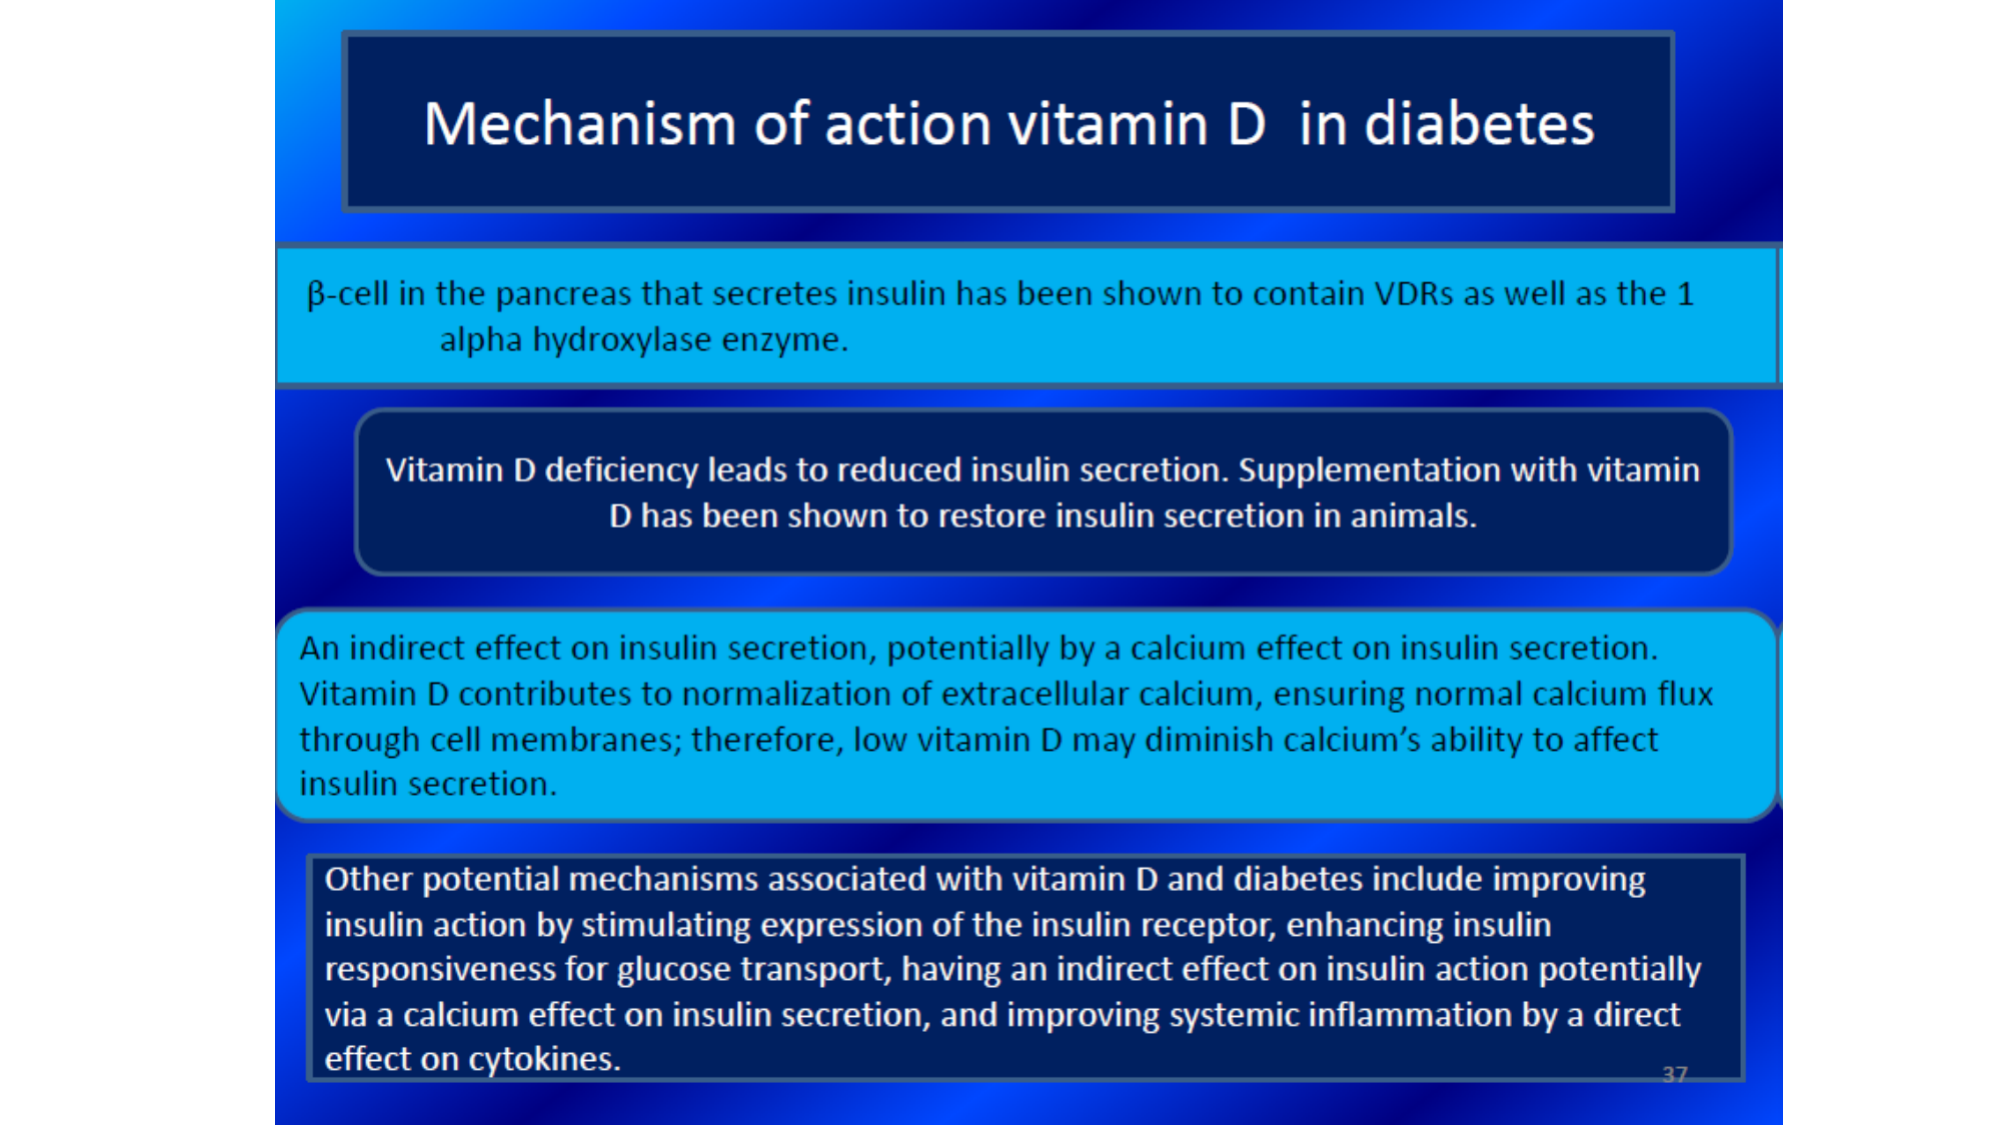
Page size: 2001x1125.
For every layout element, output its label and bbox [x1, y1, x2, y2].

list [275, 0, 1783, 1125]
